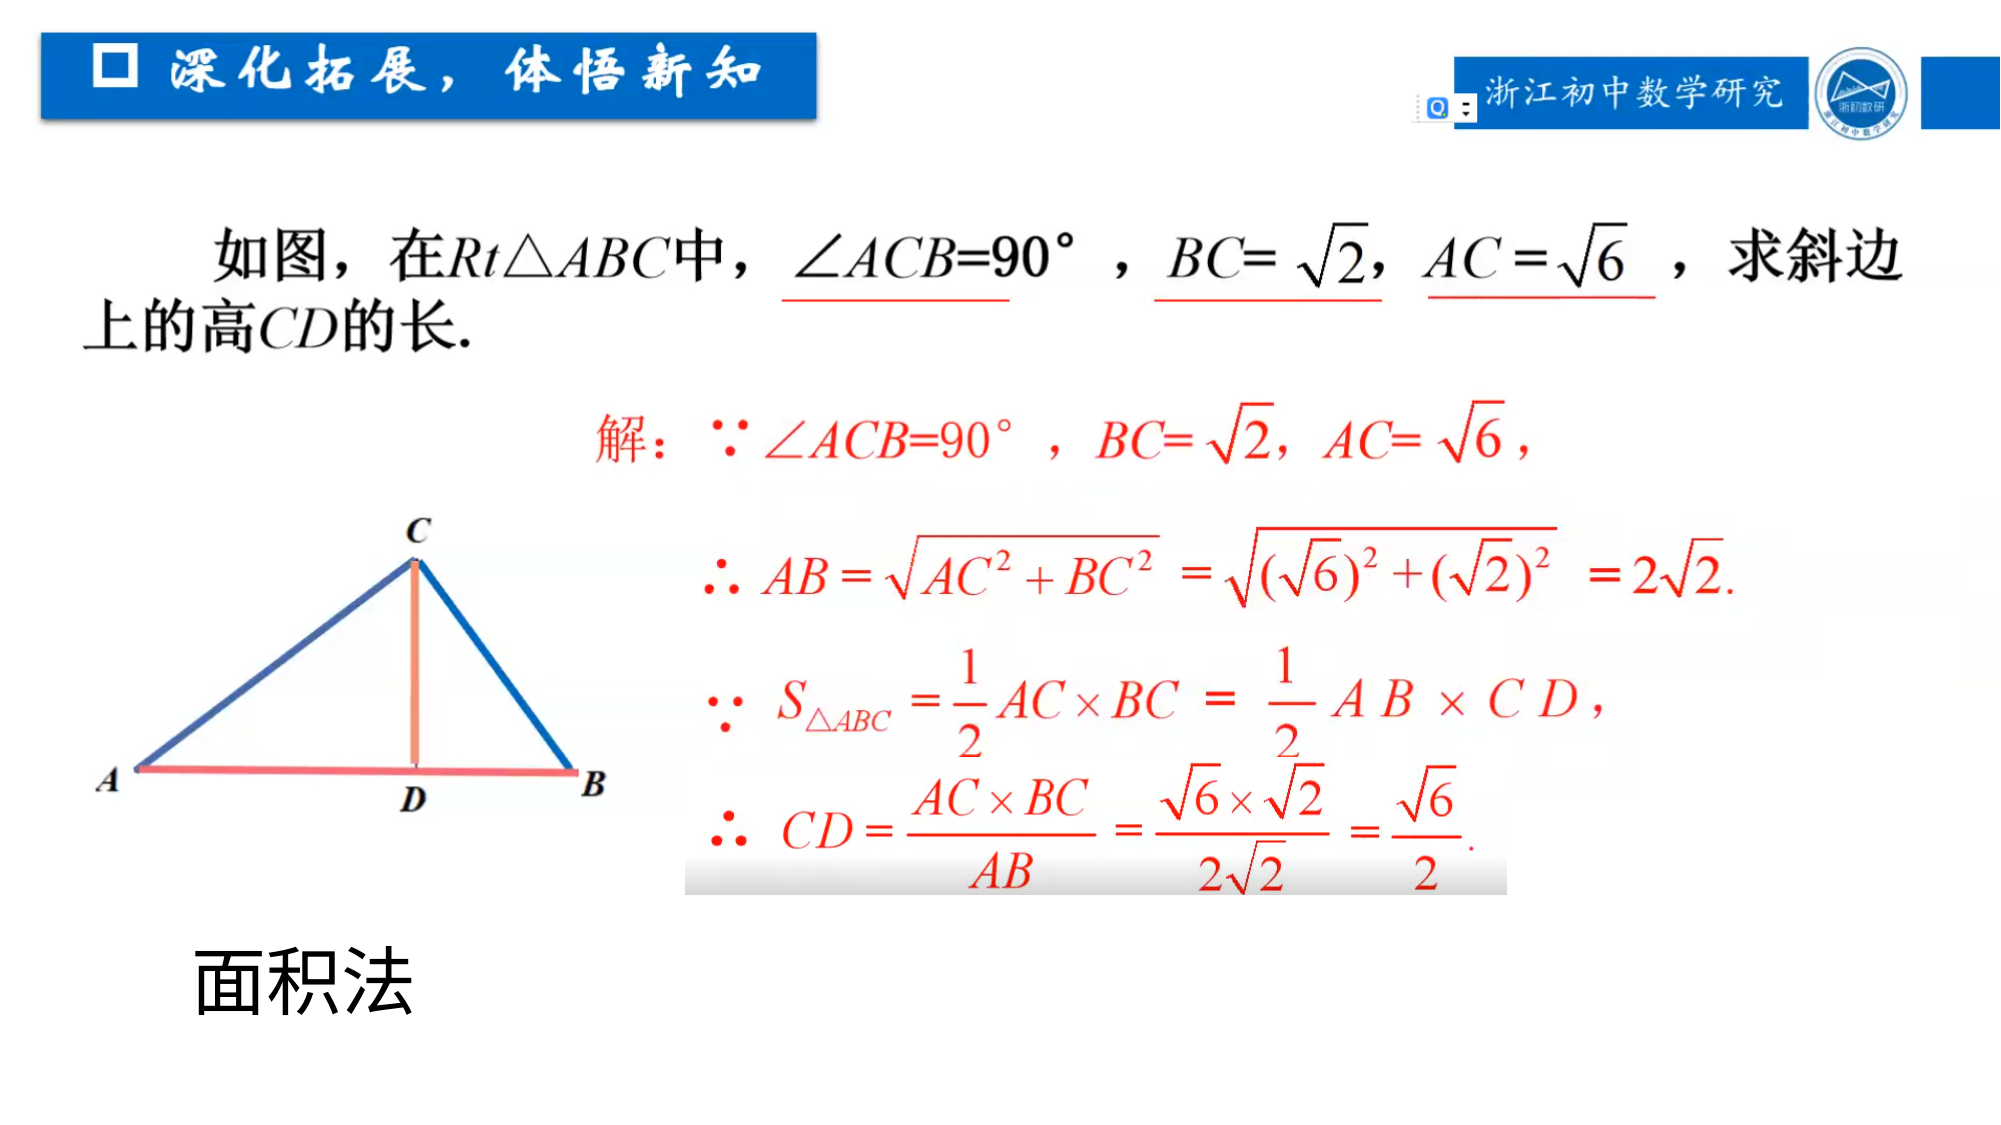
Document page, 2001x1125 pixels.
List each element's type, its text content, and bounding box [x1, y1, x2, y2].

picture [0, 0, 2001, 895]
text_box 面积法 [176, 926, 471, 1032]
